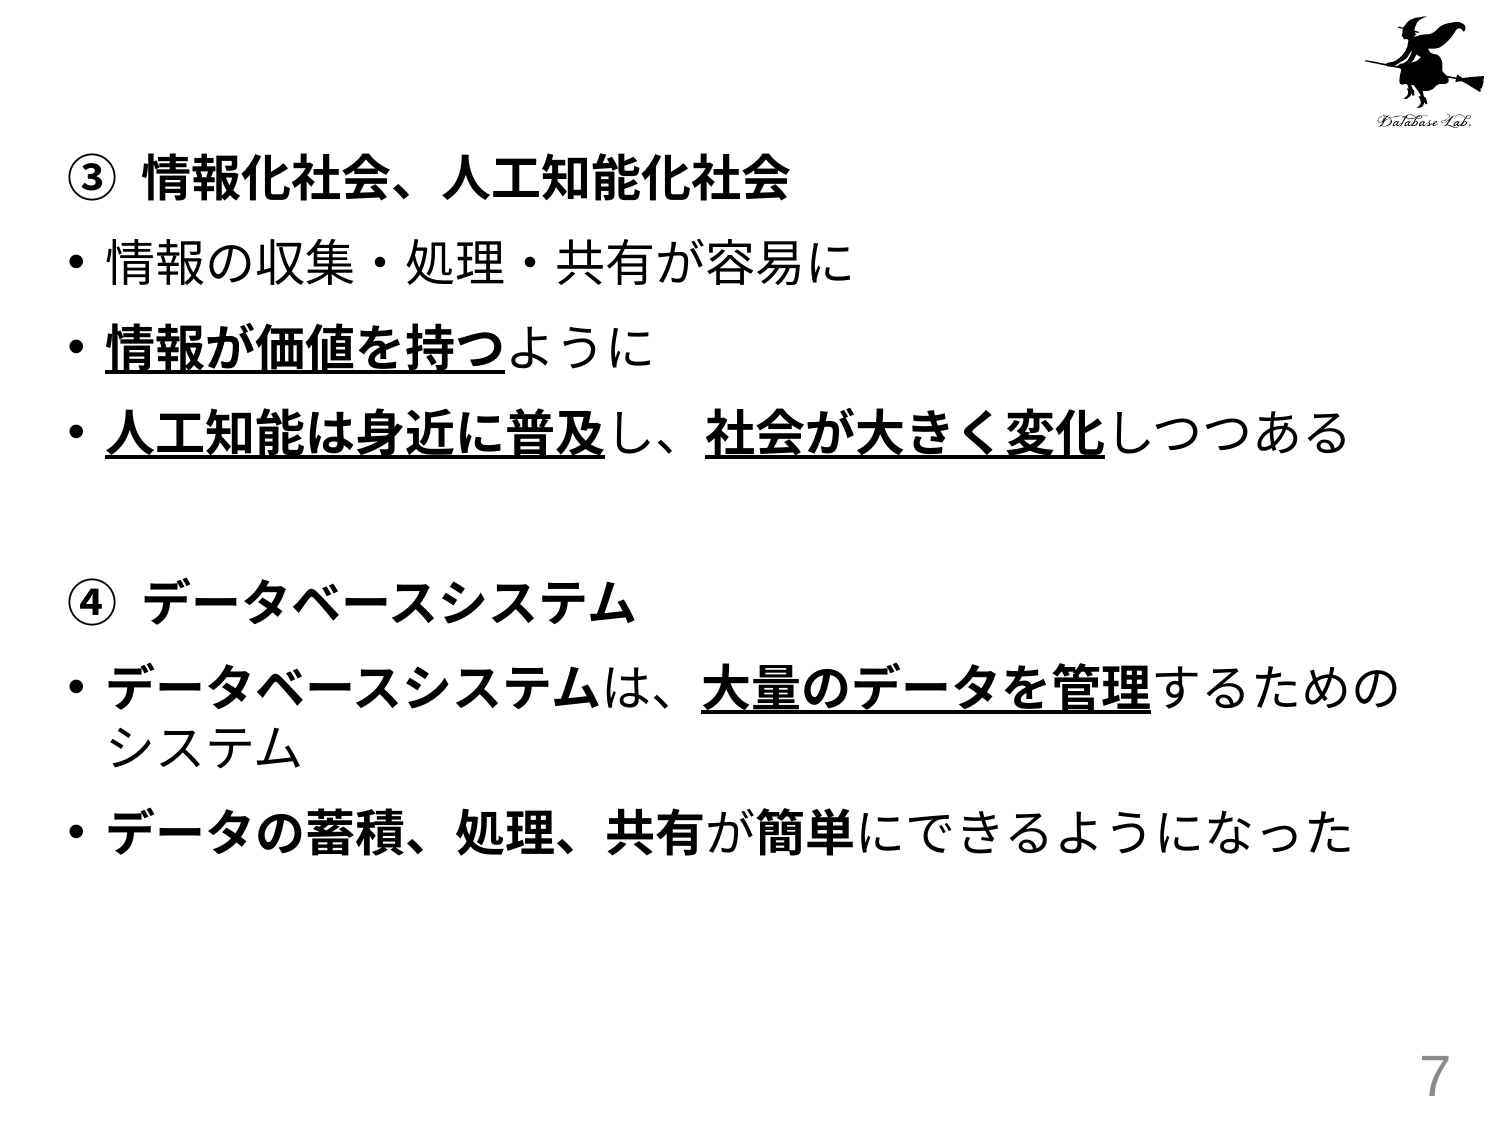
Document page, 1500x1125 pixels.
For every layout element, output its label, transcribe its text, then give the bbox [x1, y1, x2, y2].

list ③ 情報化社会、人工知能化社会 情報の収集・処理・共有が容易に 情報が価値を持つように 人工知能は身近に普及し、社会が大きく変化しつつある ④ データベースシステム データベースシステムは、大量のデータを管理するためのシステム データの蓄積、処理、共有が簡単にできるようになった [52, 138, 1441, 1014]
slide_number 7 [1129, 1042, 1467, 1103]
picture [1362, 14, 1486, 130]
